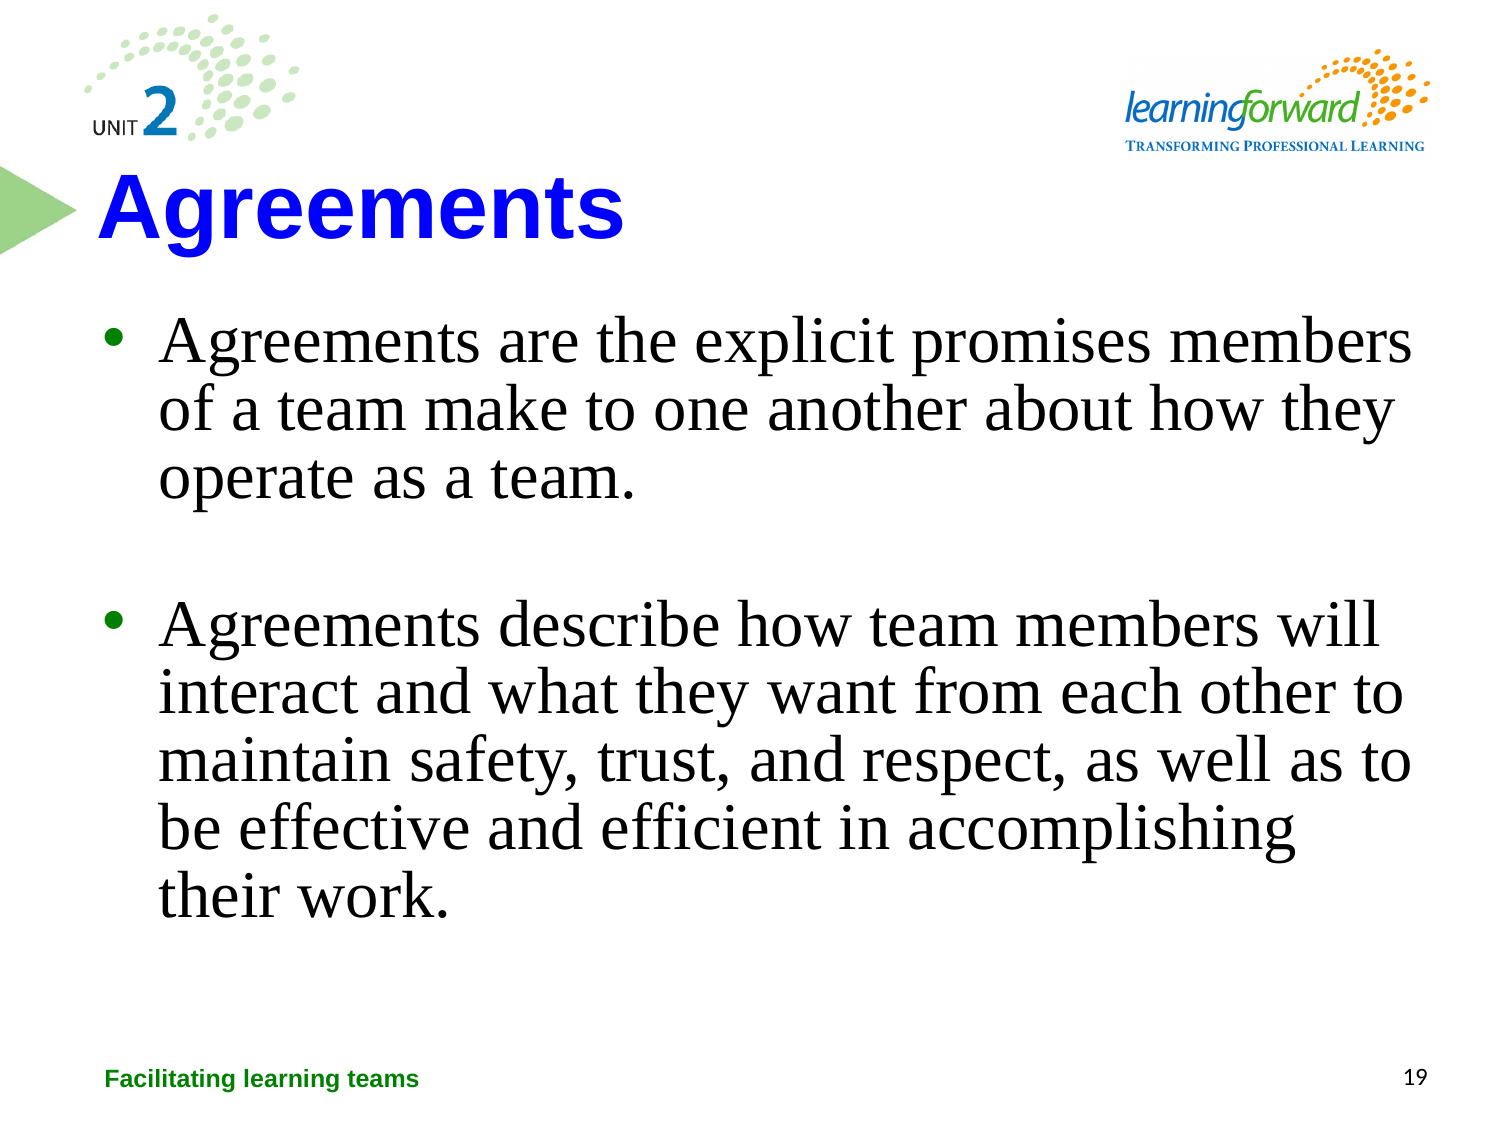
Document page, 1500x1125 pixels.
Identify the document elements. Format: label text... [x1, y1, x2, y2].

list Agreements are the explicit promises members of a team make to one another about how they operate as a team. Agreements describe how team members will interact and what they want from each other to maintain safety, trust, and respect, as well as to be effective and efficient in accomplishing their work. [87, 300, 1438, 1044]
title Agreements [81, 108, 1432, 296]
footer Facilitating learning teams [24, 1047, 500, 1107]
picture [0, 4, 309, 271]
text_box 19 [1387, 1053, 1443, 1098]
picture [1125, 49, 1430, 108]
